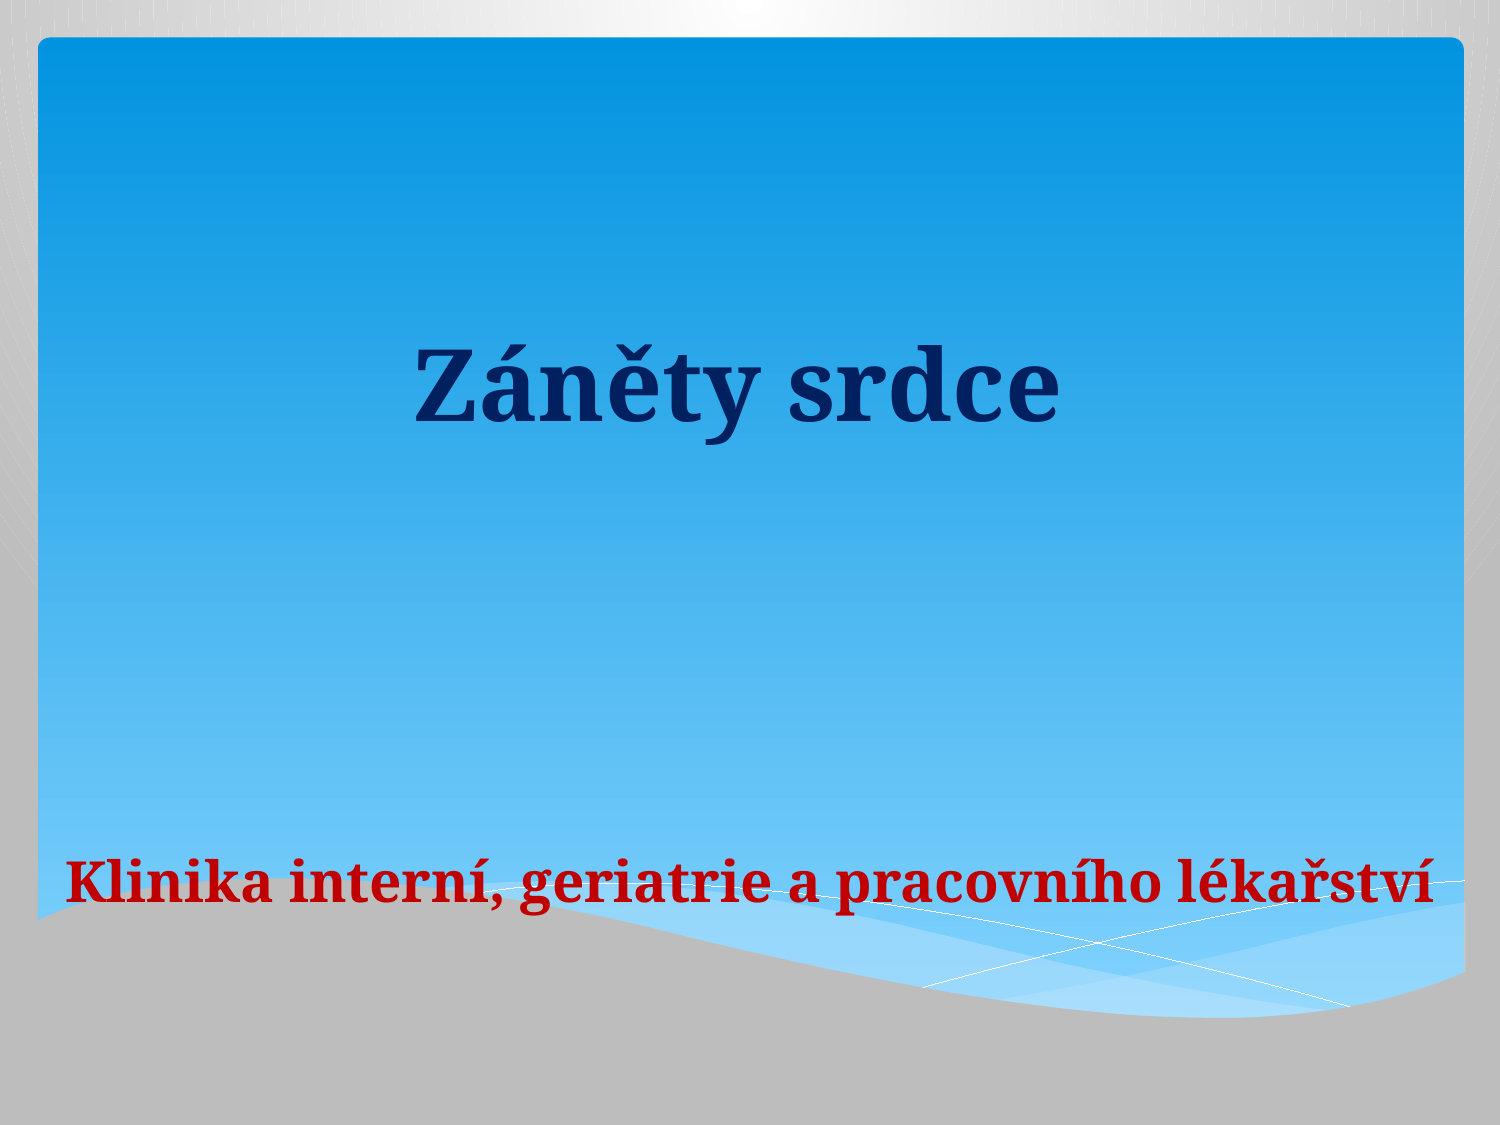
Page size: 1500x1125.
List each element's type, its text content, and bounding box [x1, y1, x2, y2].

title Záněty srdce [100, 302, 1376, 450]
text_box Klinika interní, geriatrie a pracovního lékařství [41, 775, 1459, 922]
